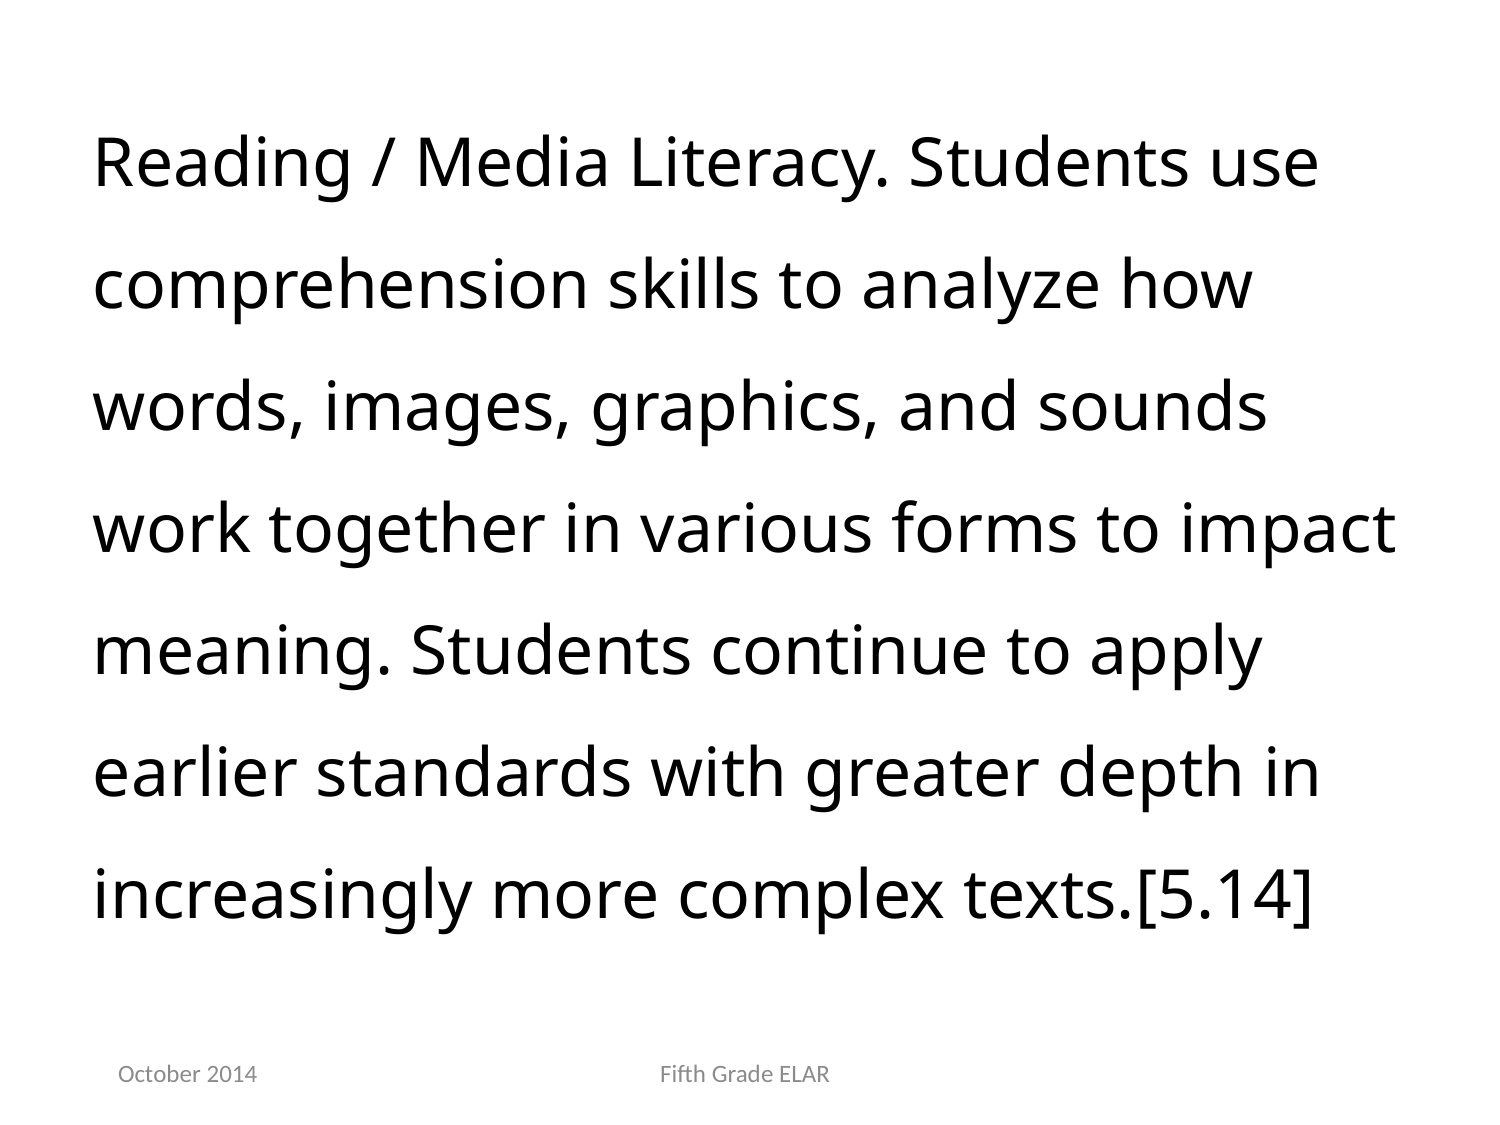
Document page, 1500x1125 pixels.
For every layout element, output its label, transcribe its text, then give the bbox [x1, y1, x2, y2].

subtitle Reading / Media Literacy. Students use comprehension skills to analyze how words, images, graphics, and sounds work together in various forms to impact meaning. Students continue to apply earlier standards with greater depth in increasingly more complex texts.[5.14] [78, 70, 1429, 1014]
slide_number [103, 1042, 441, 1103]
footer Fifth Grade ELAR [492, 1042, 999, 1103]
